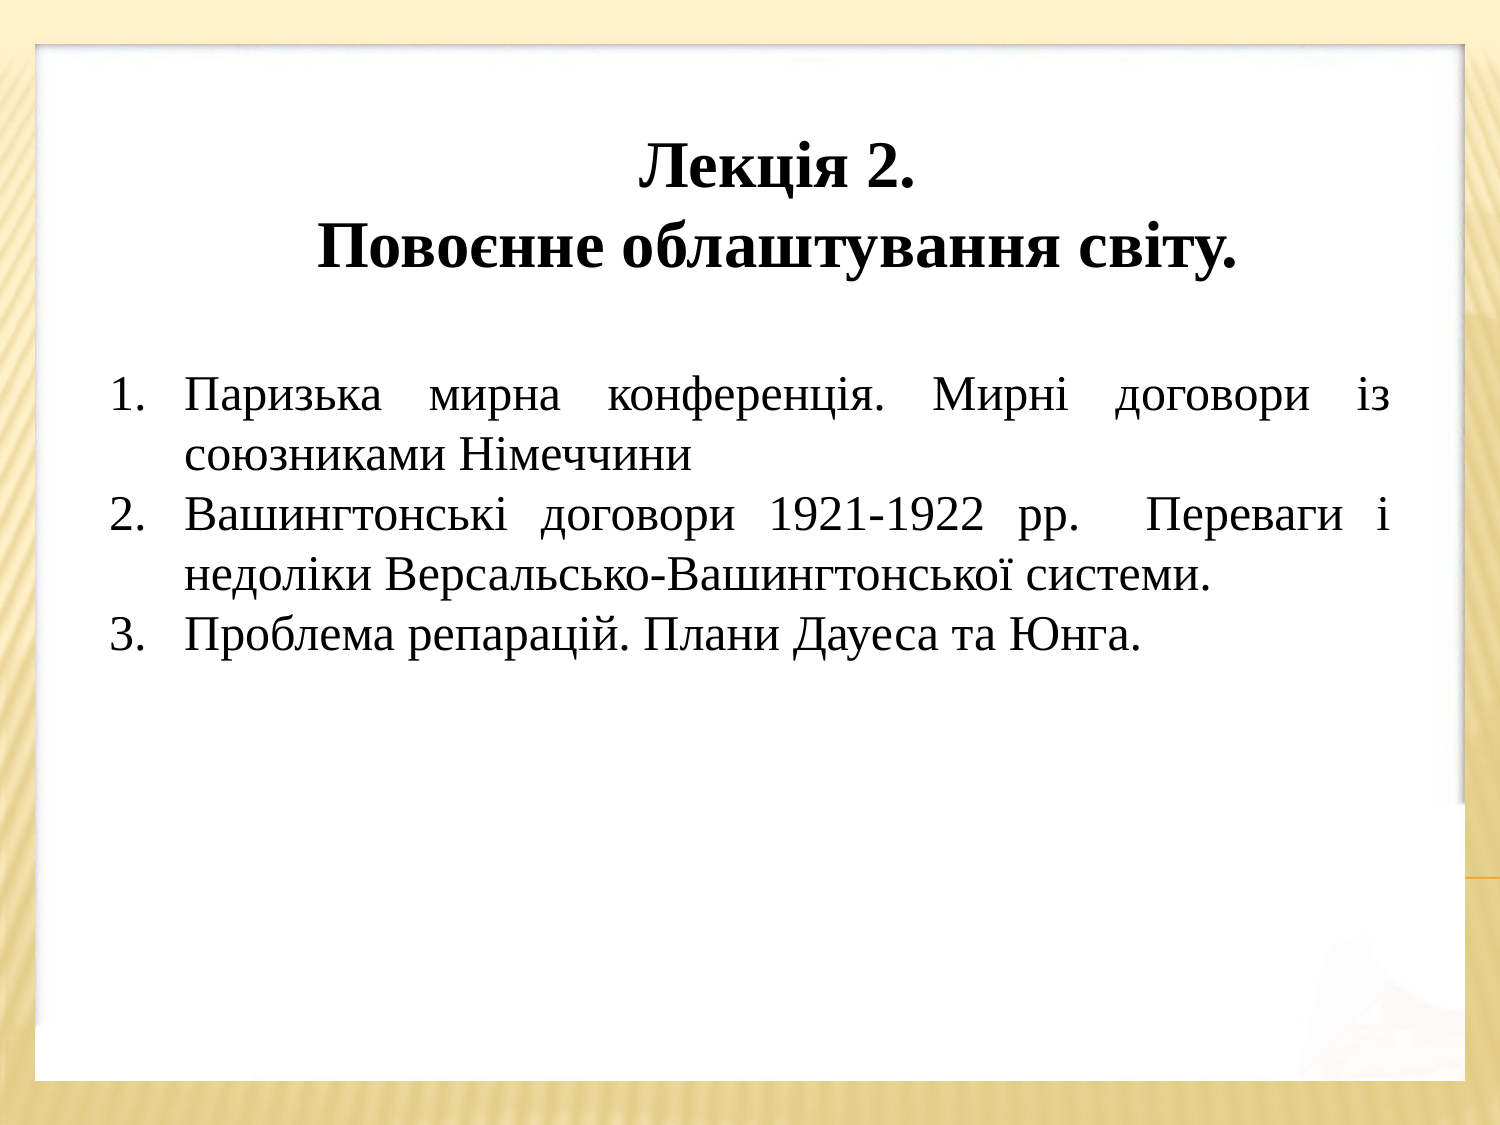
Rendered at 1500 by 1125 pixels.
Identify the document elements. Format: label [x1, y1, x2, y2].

picture [34, 44, 1466, 1081]
